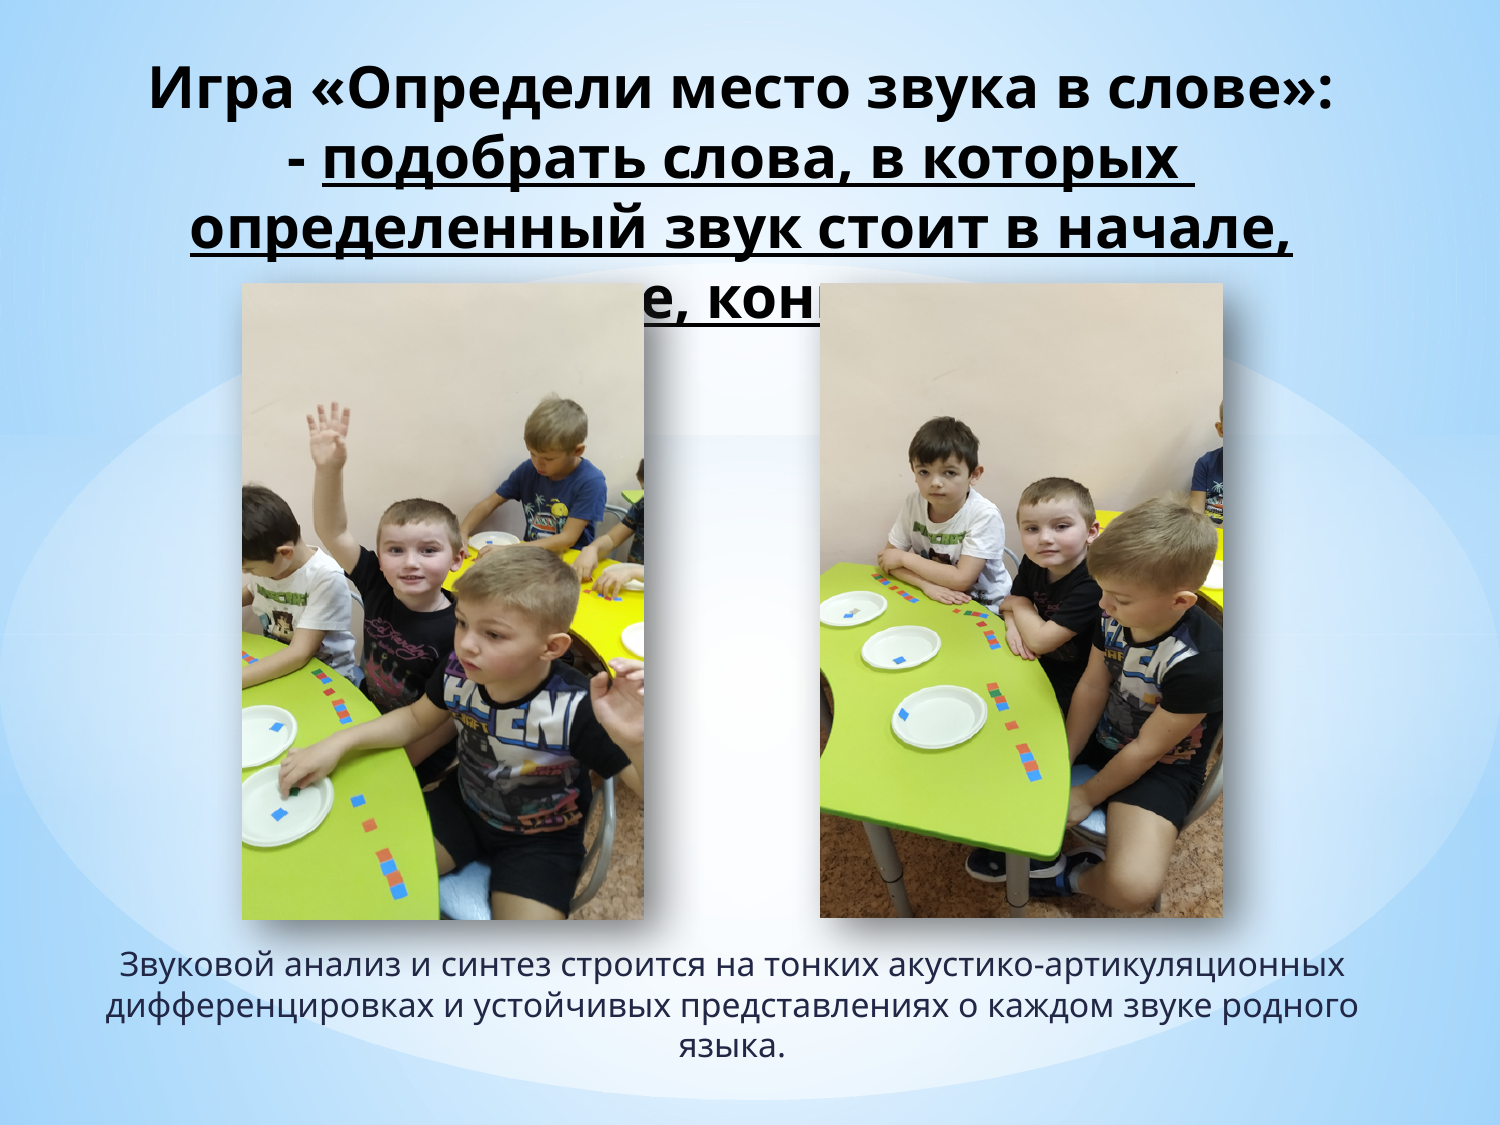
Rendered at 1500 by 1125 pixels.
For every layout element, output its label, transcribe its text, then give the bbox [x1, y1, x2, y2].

title Игра «Определи место звука в слове»: - подобрать слова, в которых определенный звук стоит в начале, середине, конце слова. [29, 42, 1424, 232]
picture [241, 283, 644, 920]
picture [820, 283, 1223, 919]
subtitle Звуковой анализ и синтез строится на тонких акустико-артикуляционных дифференцировках и устойчивых представлениях о каждом звуке родного языка. [41, 935, 1424, 1074]
